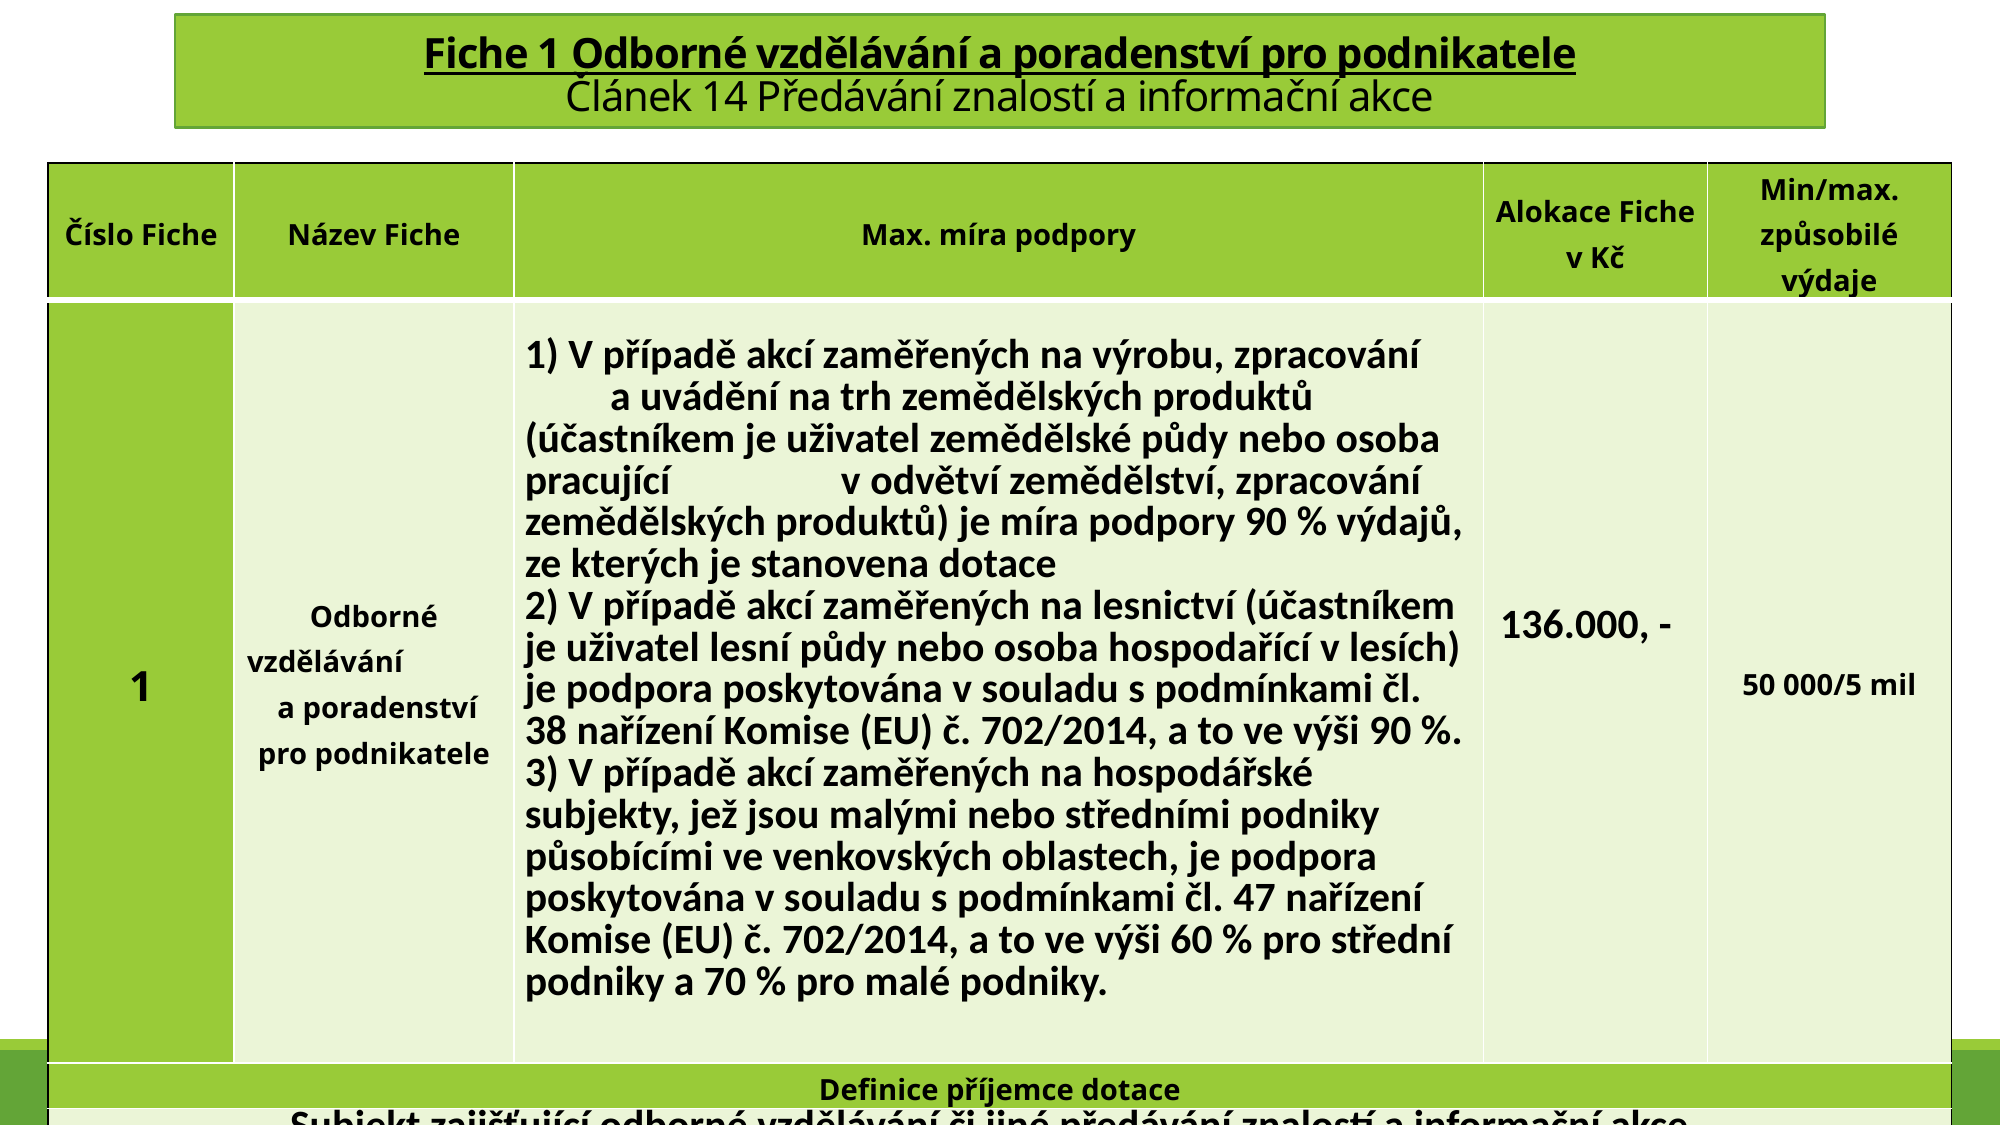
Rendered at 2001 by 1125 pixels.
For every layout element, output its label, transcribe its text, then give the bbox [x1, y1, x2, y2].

table_cell 1) V případě akcí zaměřených na výrobu, zpracování a uvádění na trh zemědělských produktů (účastníkem je uživatel zemědělské půdy nebo osoba pracující v odvětví zemědělství, zpracování zemědělských produktů) je míra podpory 90 % výdajů, ze kterých je stanovena dotace 2) V případě akcí zaměřených na lesnictví (účastníkem je uživatel lesní půdy nebo osoba hospodařící v lesích) je podpora poskytována v souladu s podmínkami čl. 38 nařízení Komise (EU) č. 702/2014, a to ve výši 90 %. 3) V případě akcí zaměřených na hospodářské subjekty, jež jsou malými nebo středními podniky působícími ve venkovských oblastech, je podpora poskytována v souladu s podmínkami čl. 47 nařízení Komise (EU) č. 702/2014, a to ve výši 60 % pro střední podniky a 70 % pro malé podniky. [515, 303, 1483, 1062]
table_header Číslo Fiche [49, 164, 233, 297]
table_cell Odborné vzdělávání a poradenství pro podnikatele [235, 303, 513, 1062]
table_header Alokace Fiche v Kč [1484, 164, 1707, 297]
title Fiche 1 Odborné vzdělávání a poradenství pro podnikatele Článek 14 Předávání znalostí a informační akce [174, 13, 1826, 129]
table_cell 50 000/5 mil [1708, 303, 1951, 1062]
table_header Název Fiche [235, 164, 513, 297]
table_cell Definice příjemce dotace [49, 1064, 1951, 1108]
table_cell 1 [49, 303, 233, 1062]
table_header Max. míra podpory [515, 164, 1483, 297]
table_cell Subjekt zajišťující odborné vzdělávání či jiné předávání znalostí a informační akce. [49, 1109, 1951, 1125]
table_cell 136.000, - [1484, 303, 1707, 1062]
table_header Min/max. způsobilé výdaje [1708, 164, 1951, 297]
